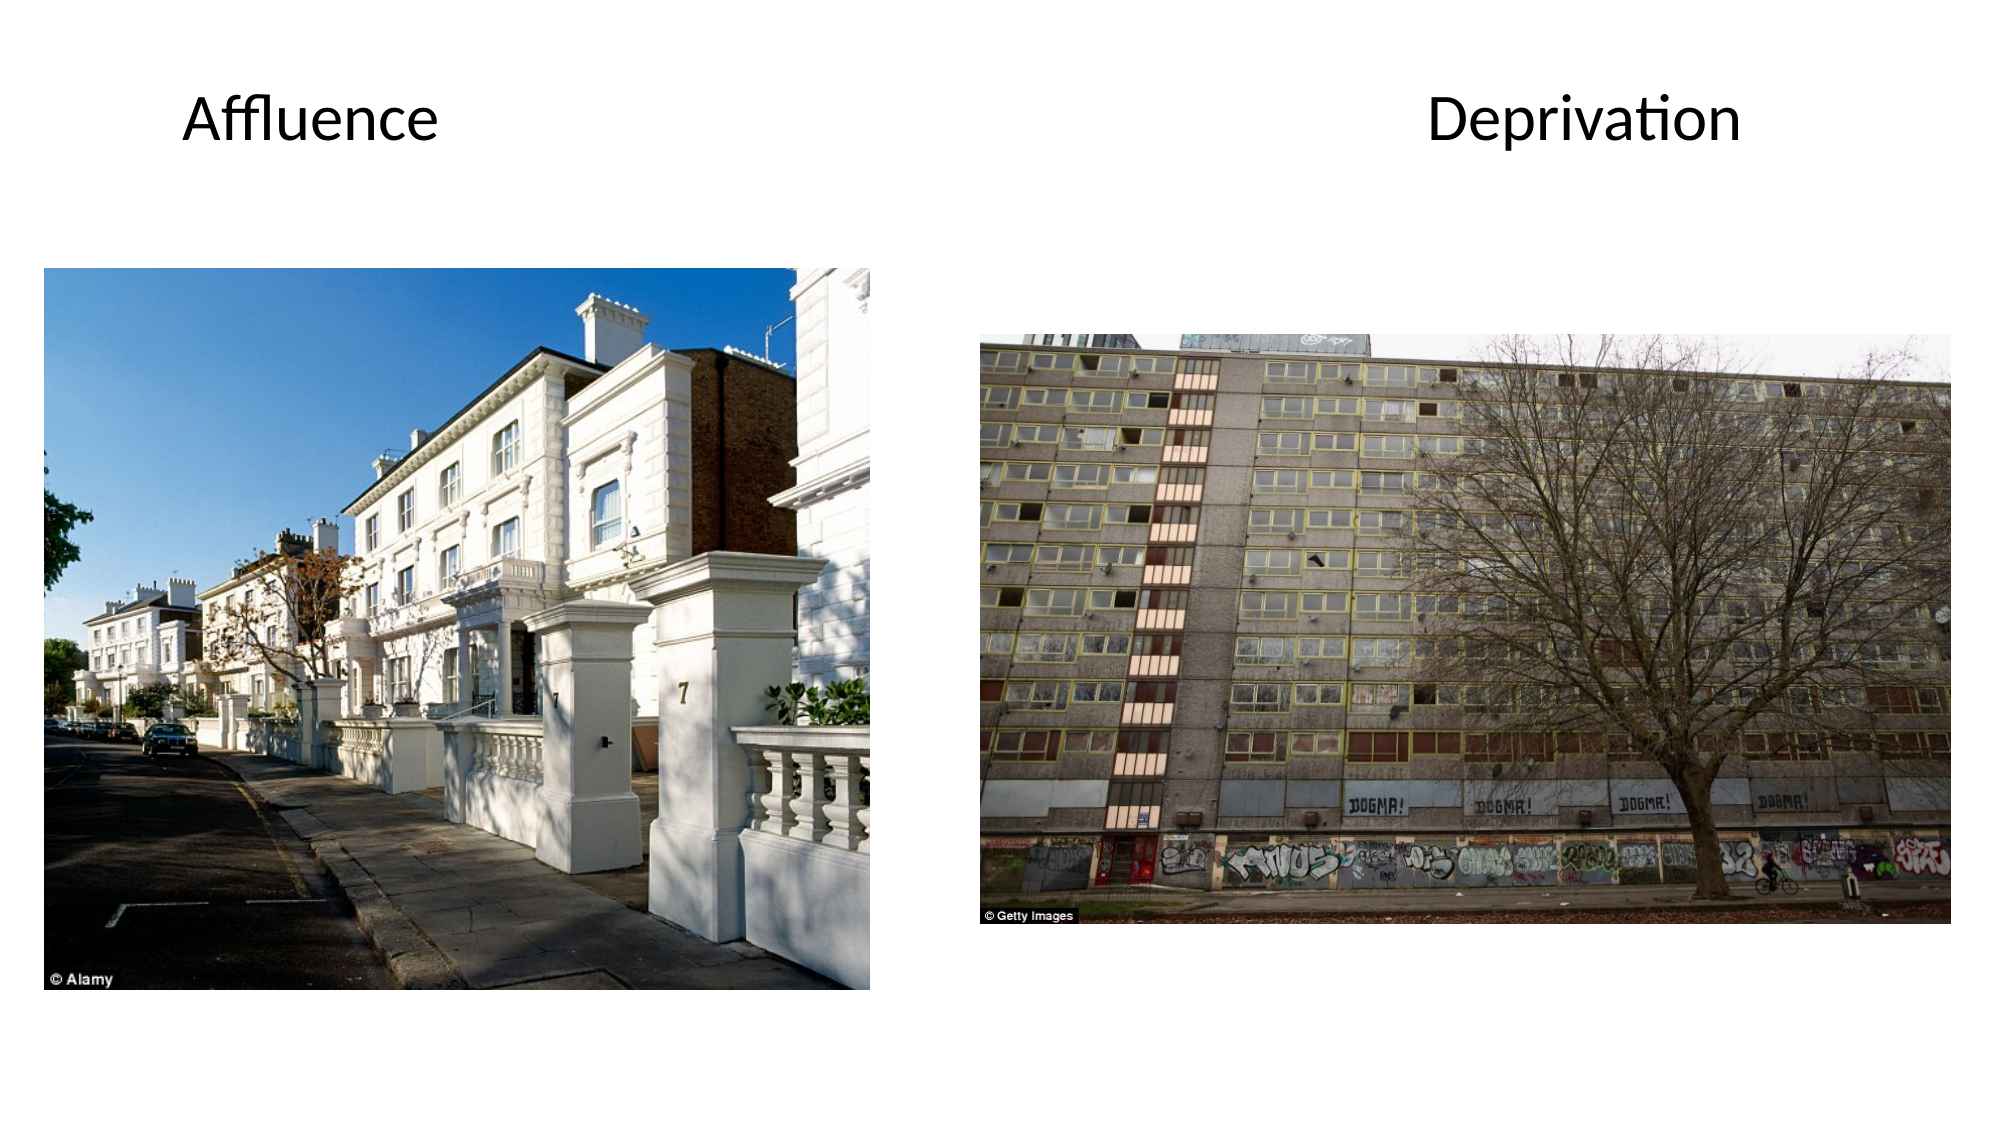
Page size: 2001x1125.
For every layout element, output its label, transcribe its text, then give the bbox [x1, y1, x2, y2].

text_box Deprivation [1412, 66, 1758, 161]
text_box Affluence [168, 66, 456, 161]
picture [980, 334, 1951, 924]
picture [44, 268, 870, 990]
